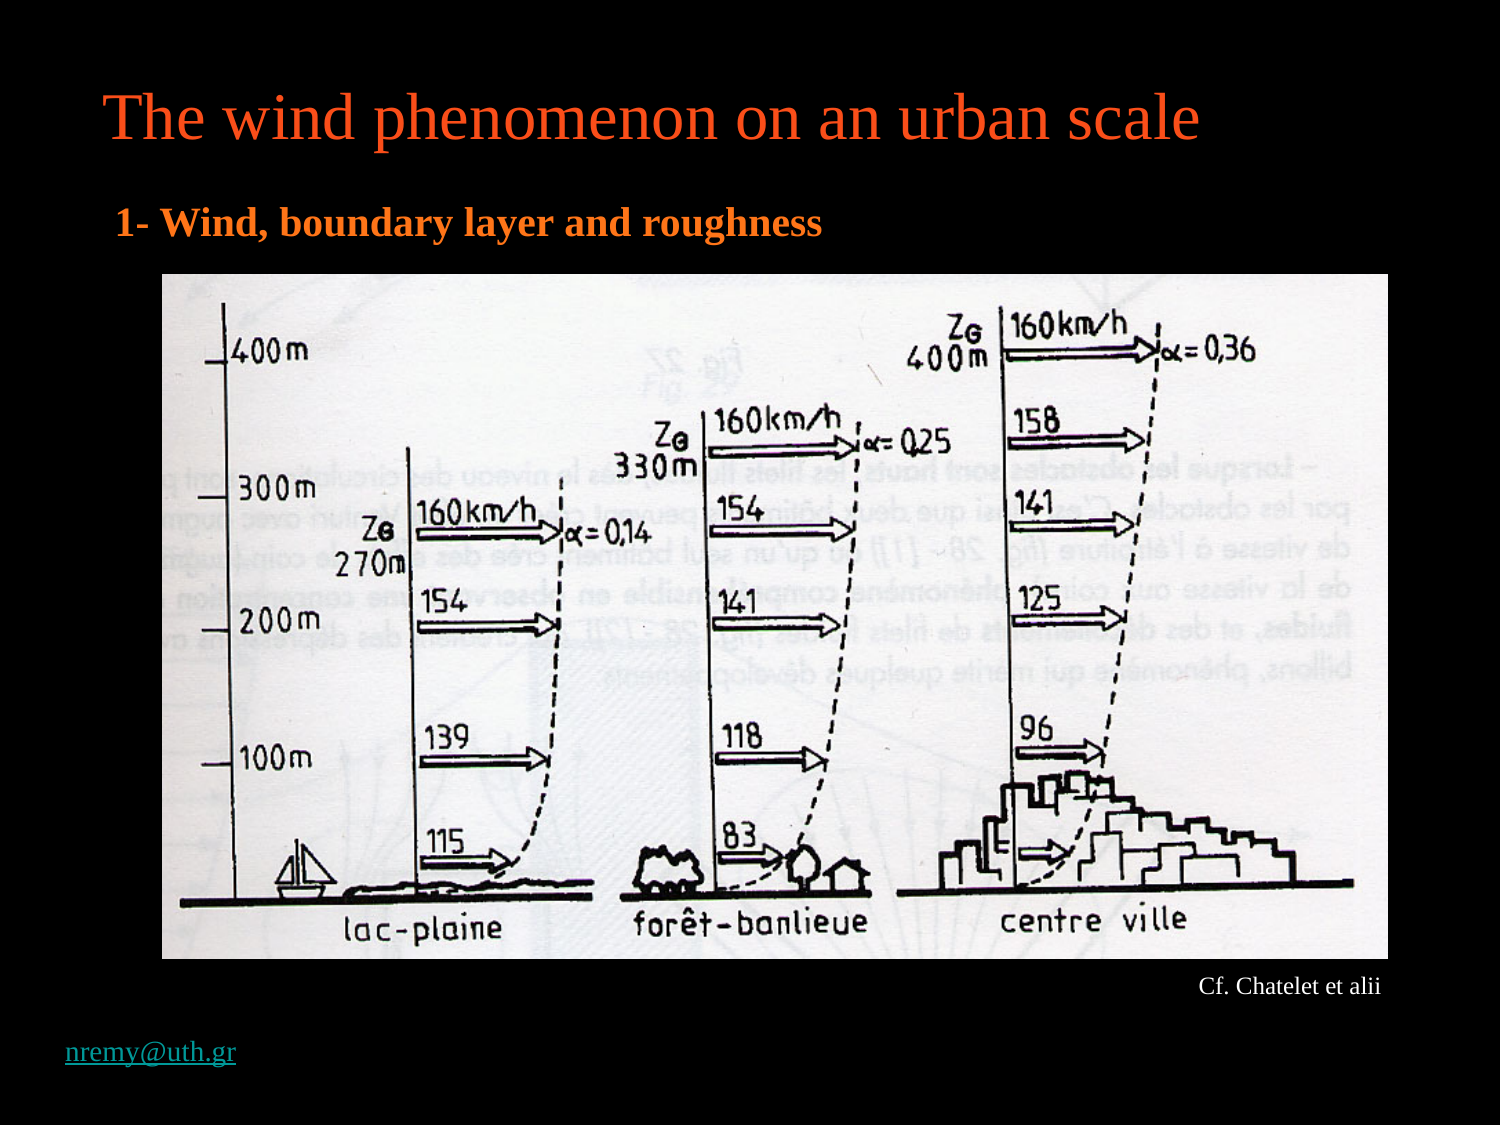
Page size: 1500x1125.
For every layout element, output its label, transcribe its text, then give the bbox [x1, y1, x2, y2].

text_box 1- Wind, boundary layer and roughness [99, 187, 1313, 253]
picture [161, 274, 1388, 960]
text_box The wind phenomenon on an urban scale [87, 65, 1463, 160]
footer nremy@uth.gr [50, 1025, 290, 1100]
text_box Cf. Chatelet et alii [1183, 962, 1397, 1008]
